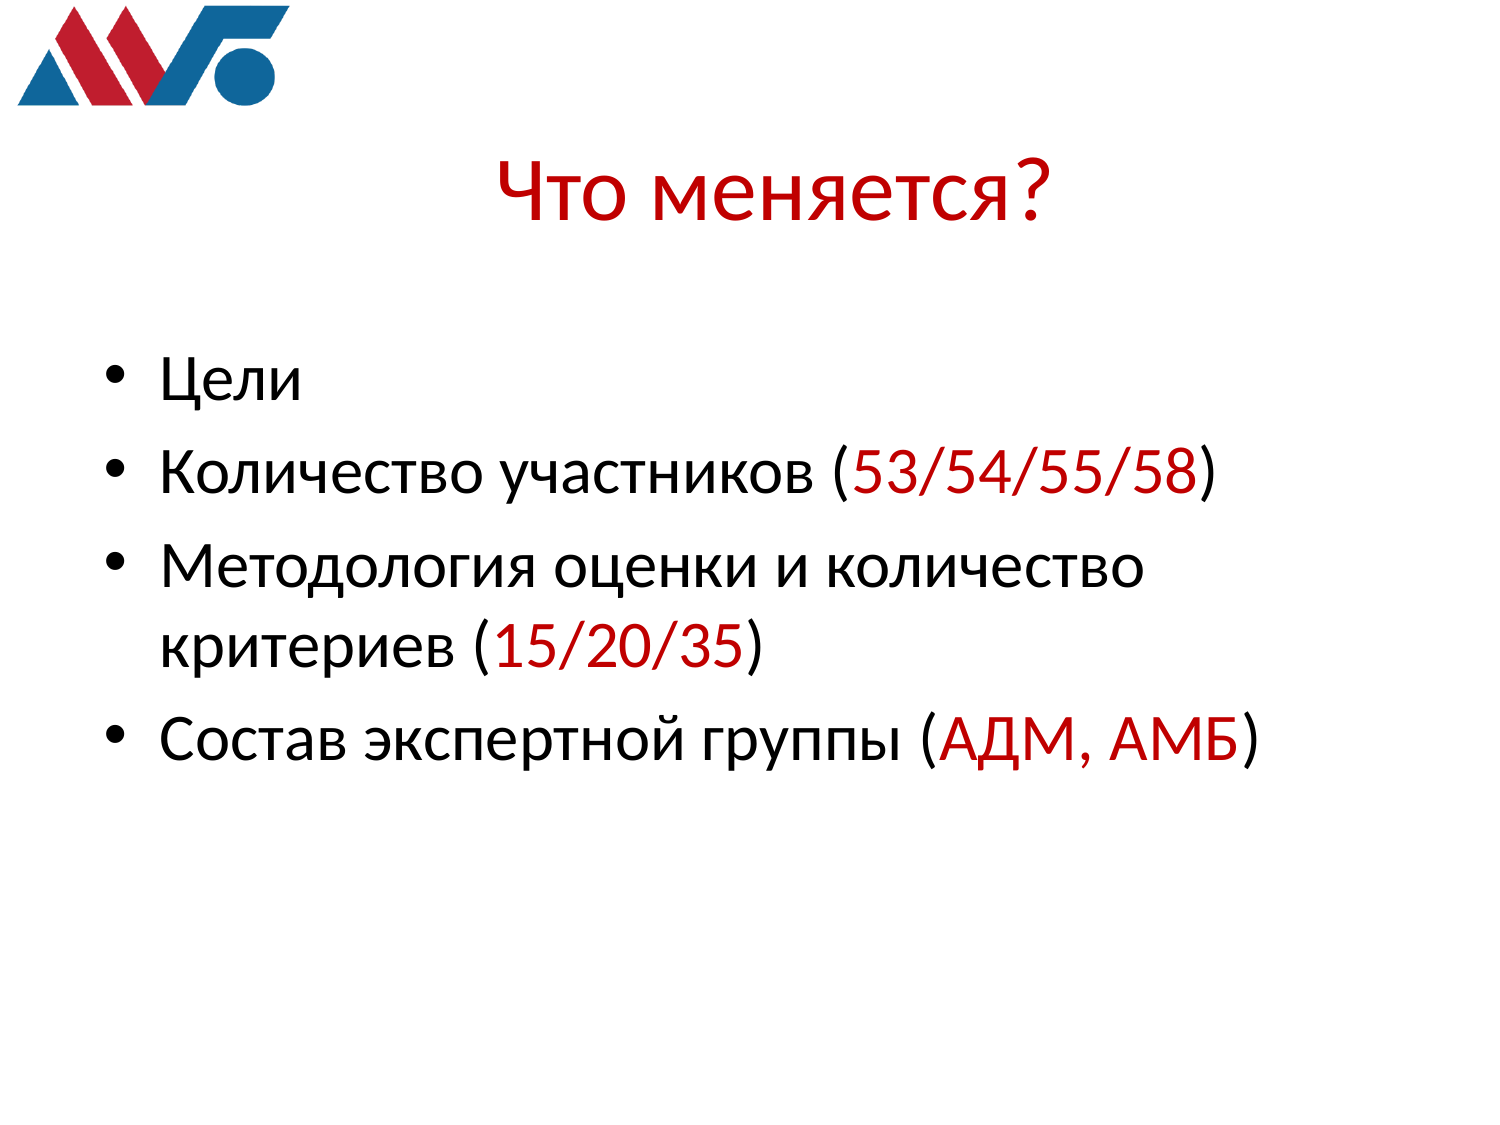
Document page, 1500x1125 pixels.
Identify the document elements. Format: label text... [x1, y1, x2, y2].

picture [17, 4, 290, 106]
title Что меняется? [100, 90, 1451, 278]
list Цели Количество участников (53/54/55/58) Методология оценки и количество критериев (15/20/35) Состав экспертной группы (АДМ, АМБ) [88, 326, 1439, 1069]
